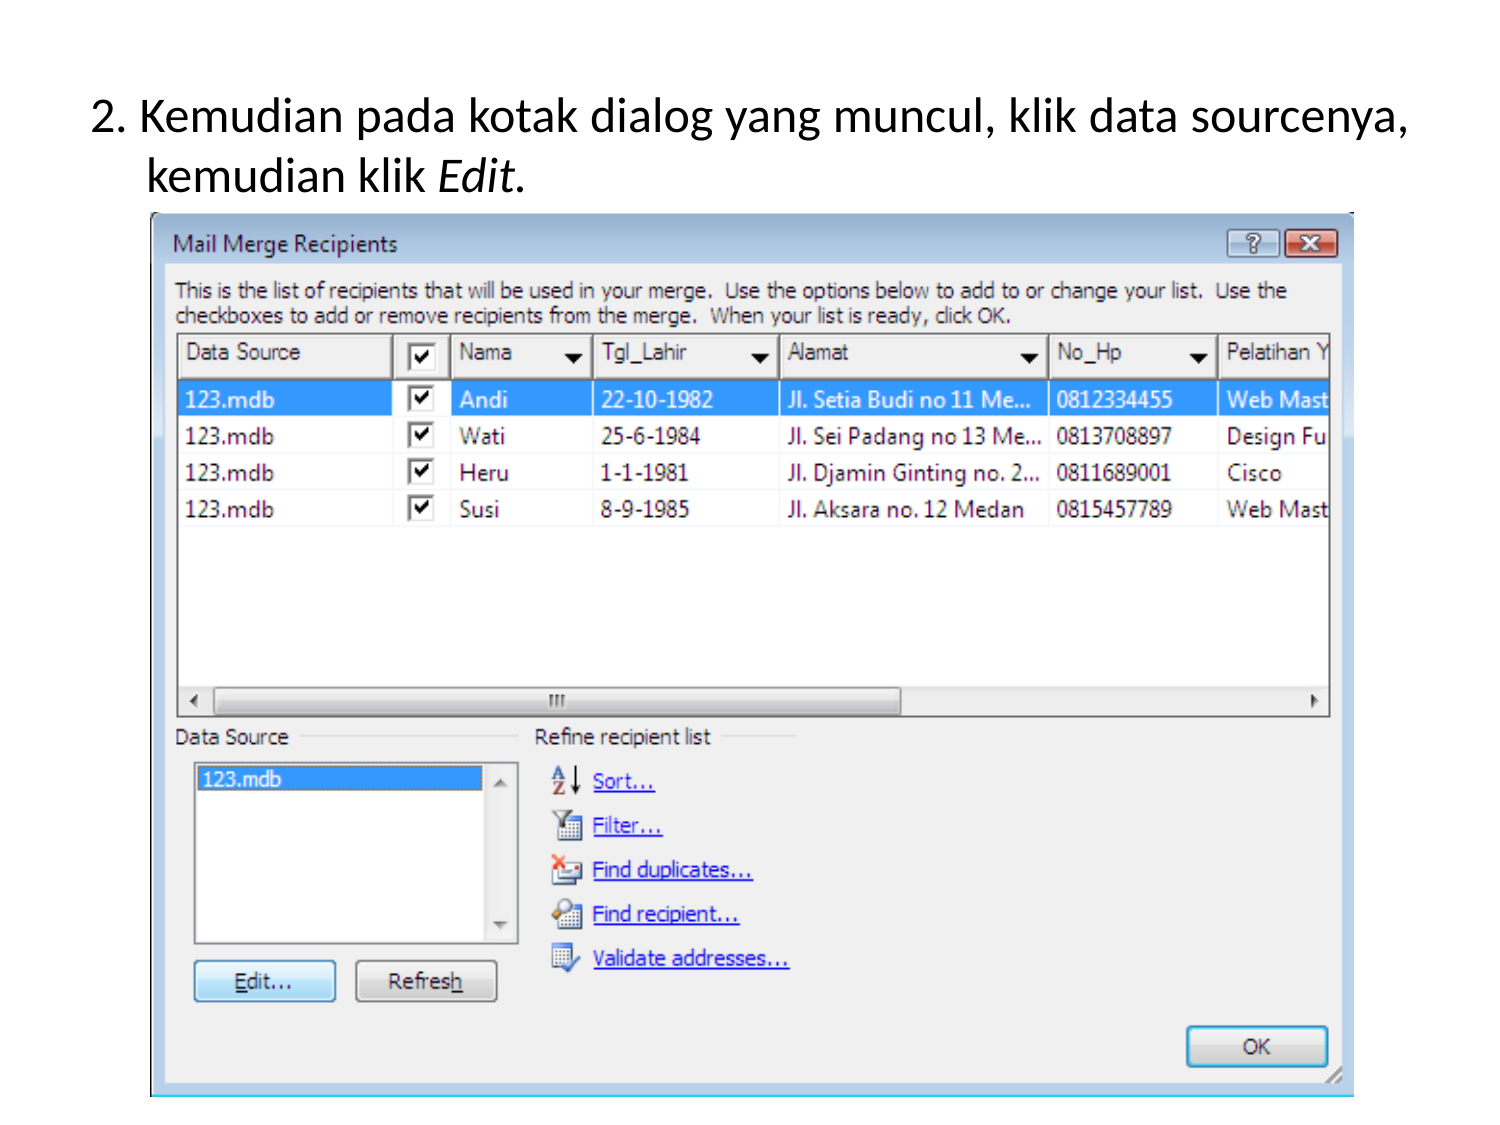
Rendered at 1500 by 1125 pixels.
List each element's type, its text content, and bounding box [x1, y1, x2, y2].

picture [149, 212, 1354, 1098]
list 2. Kemudian pada kotak dialog yang muncul, klik data sourcenya, kemudian klik Edit. [75, 75, 1425, 1005]
